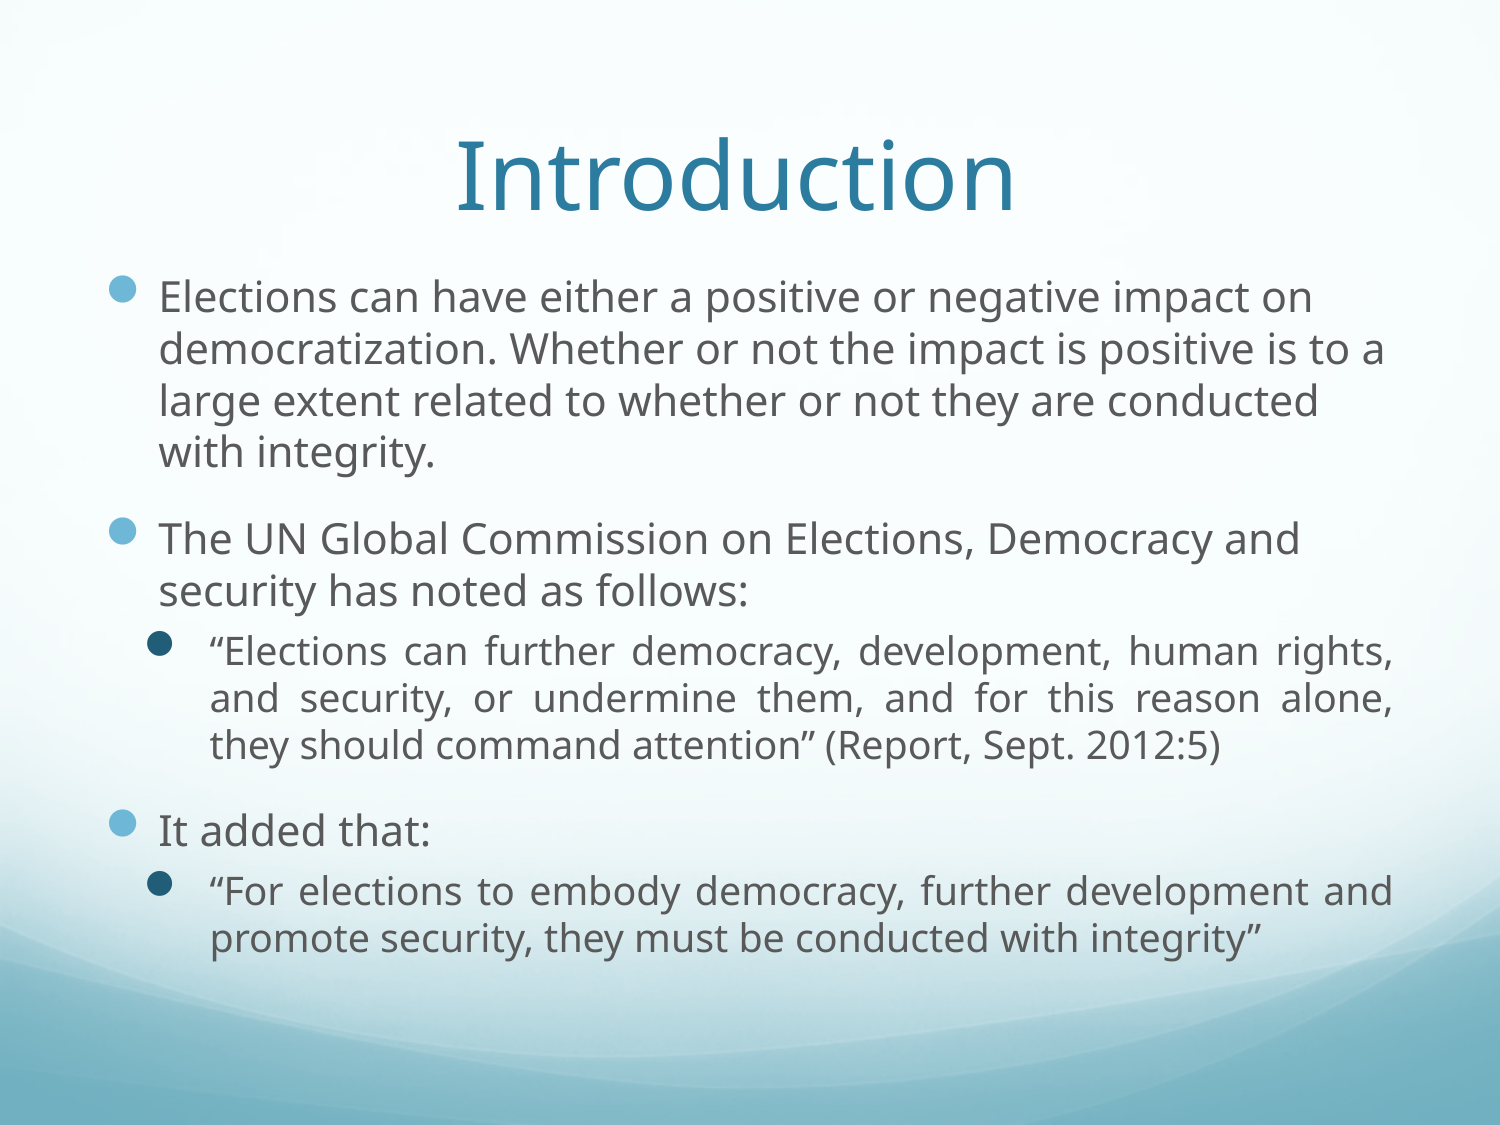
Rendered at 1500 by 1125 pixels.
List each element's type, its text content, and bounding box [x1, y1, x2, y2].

title Introduction [90, 17, 1410, 237]
list Elections can have either a positive or negative impact on democratization. Whether or not the impact is positive is to a large extent related to whether or not they are conducted with integrity. The UN Global Commission on Elections, Democracy and security has noted as follows: “Elections can further democracy, development, human rights, and security, or undermine them, and for this reason alone, they should command attention” (Report, Sept. 2012:5) It added that: “For elections to embody democracy, further development and promote security, they must be conducted with integrity” [90, 262, 1410, 975]
